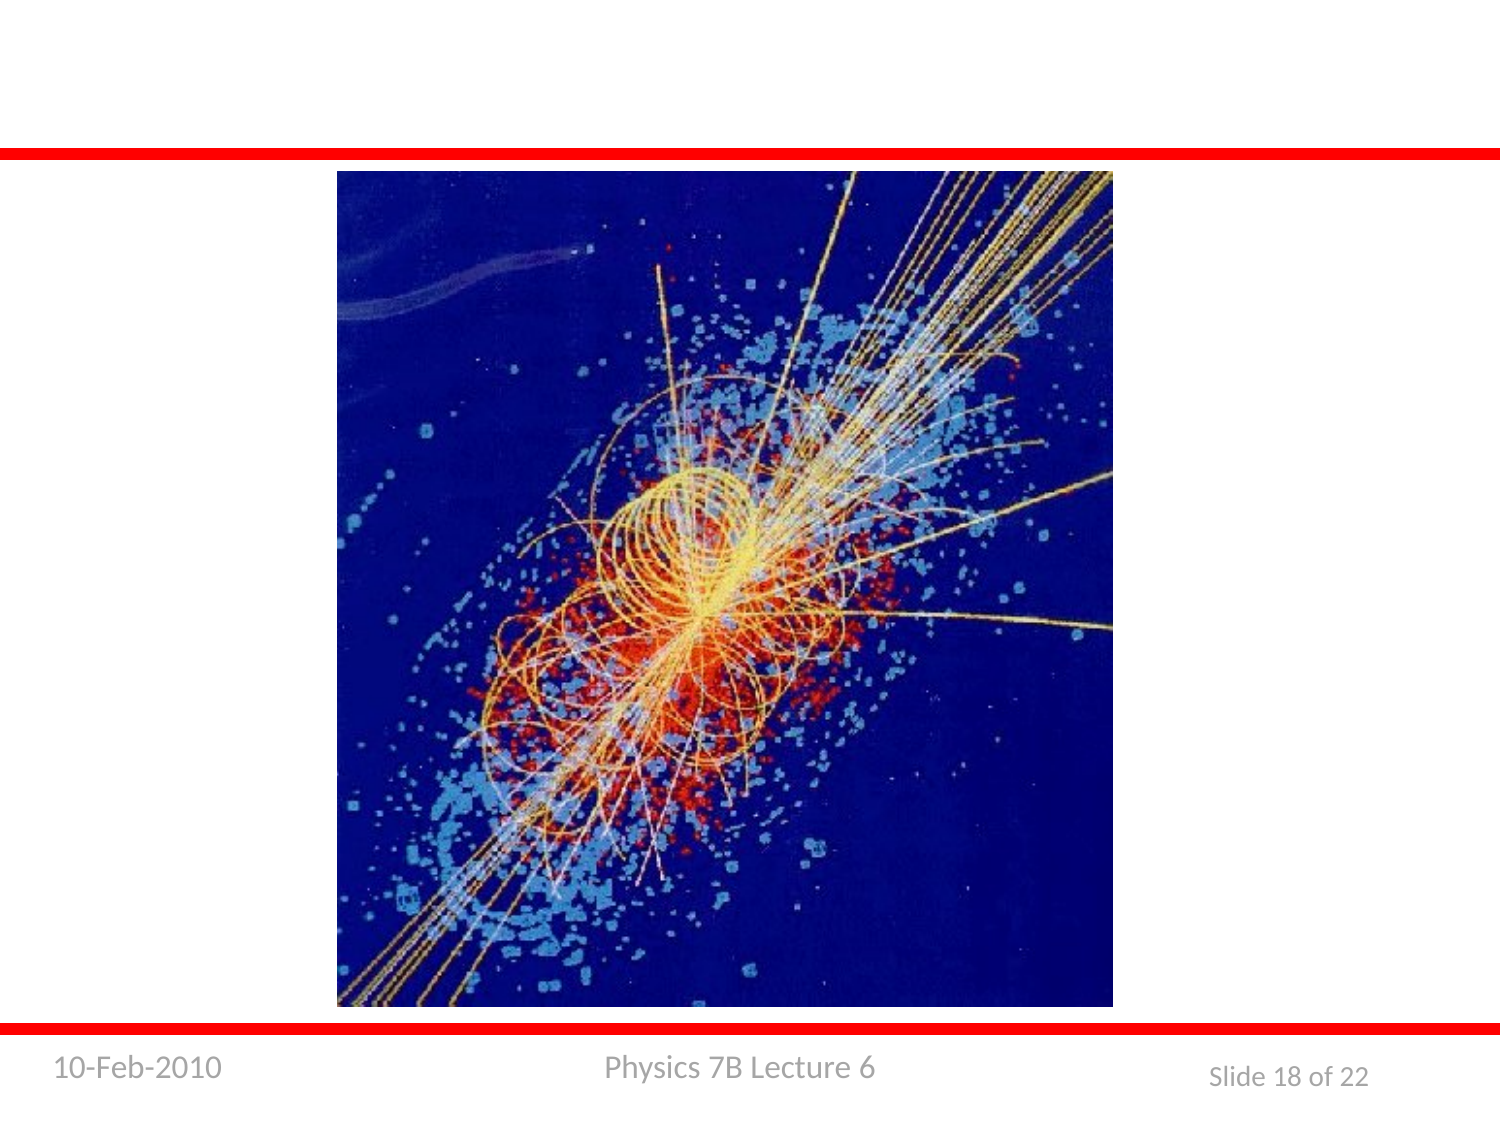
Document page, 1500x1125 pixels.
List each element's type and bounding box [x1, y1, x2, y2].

picture [337, 171, 1113, 1008]
